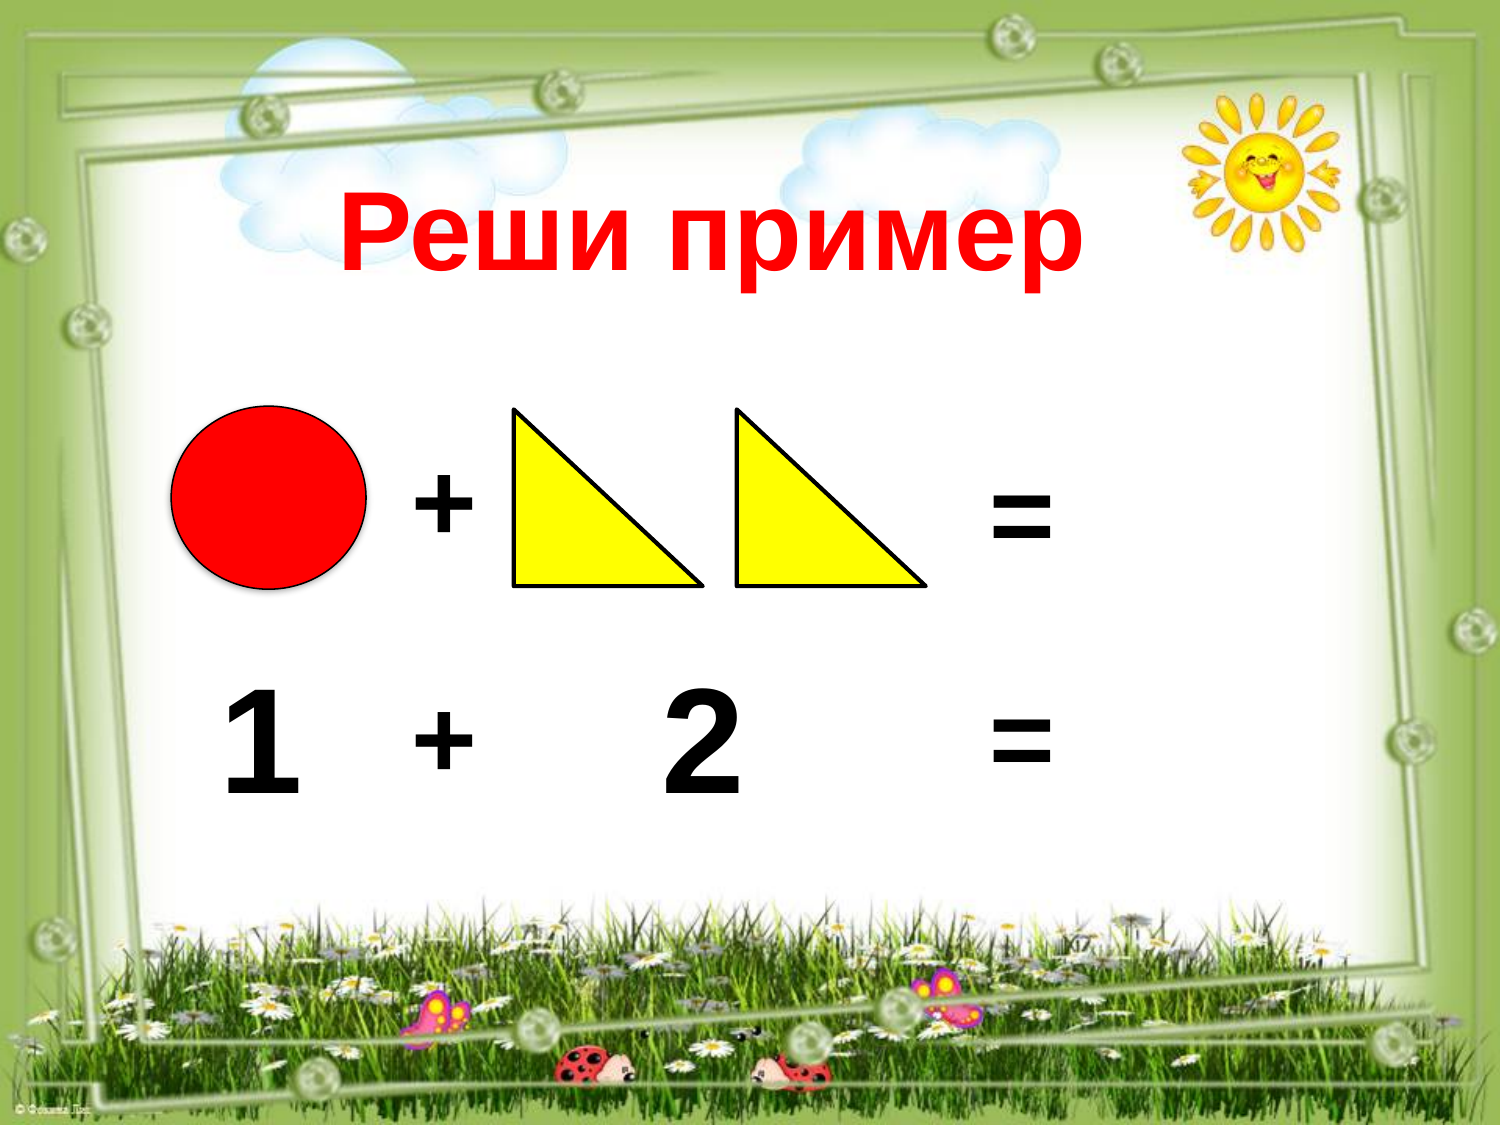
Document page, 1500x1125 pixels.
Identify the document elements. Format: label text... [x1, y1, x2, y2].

picture [0, 0, 1500, 1125]
text_box [170, 405, 367, 590]
text_box [511, 407, 705, 589]
text_box = [974, 659, 1071, 809]
text_box 2 [645, 636, 760, 832]
text_box + [395, 421, 492, 572]
text_box [734, 407, 928, 589]
text_box Реши пример [321, 150, 1102, 301]
text_box = [974, 434, 1071, 585]
text_box 1 [204, 636, 318, 832]
text_box + [395, 659, 492, 809]
